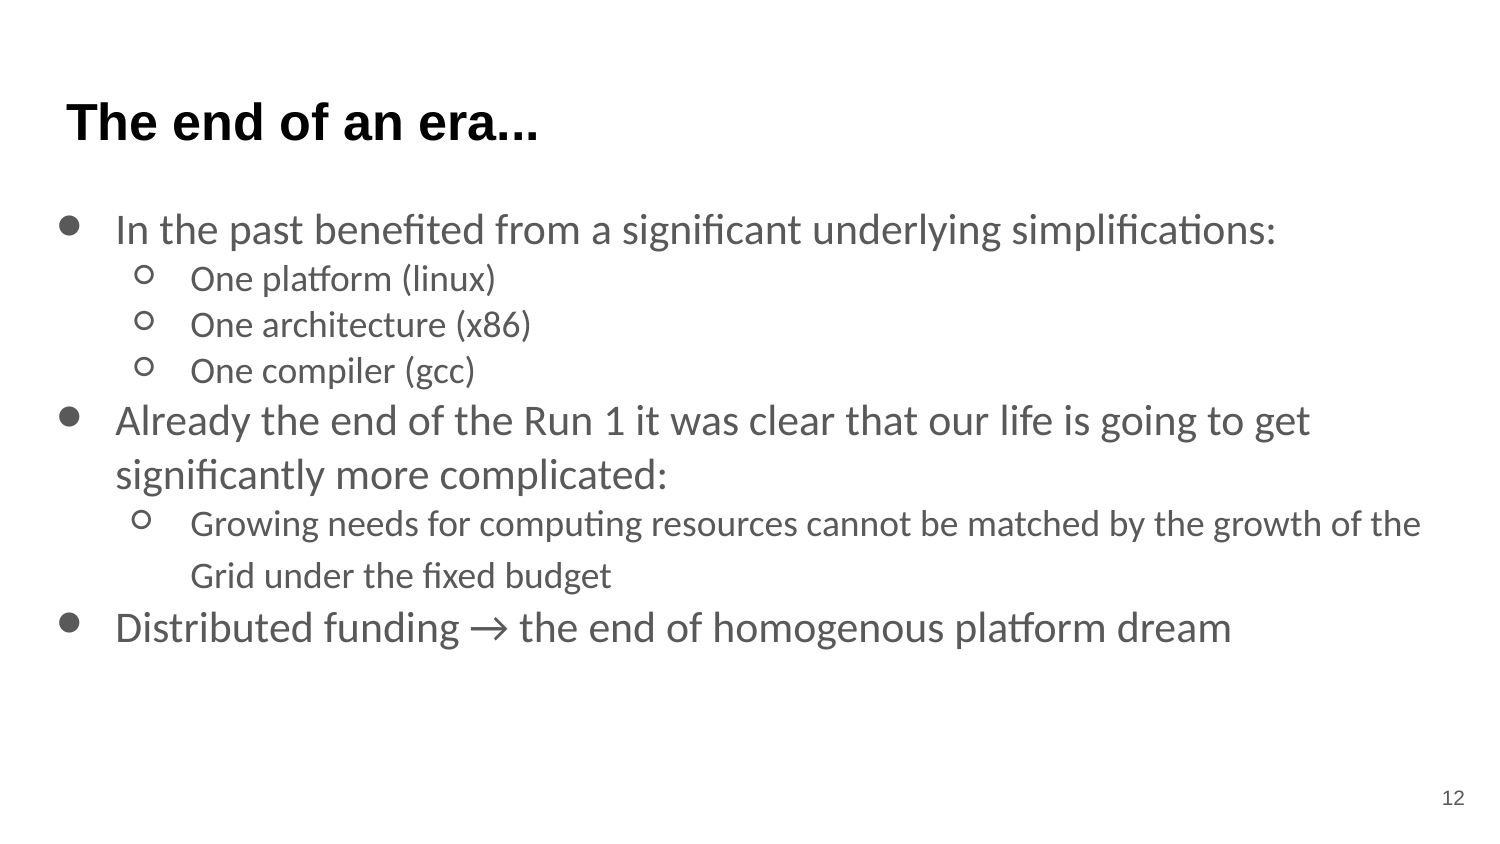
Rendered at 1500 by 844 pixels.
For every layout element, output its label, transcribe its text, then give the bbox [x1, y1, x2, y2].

text_box In the past benefited from a significant underlying simplifications: One platform (linux) One architecture (x86) One compiler (gcc) Already the end of the Run 1 it was clear that our life is going to get significantly more complicated: Growing needs for computing resources cannot be matched by the growth of the Grid under the fixed budget Distributed funding → the end of homogenous platform dream [25, 184, 1449, 666]
slide_number ‹#› [1389, 764, 1480, 830]
title The end of an era... [51, 72, 1449, 167]
